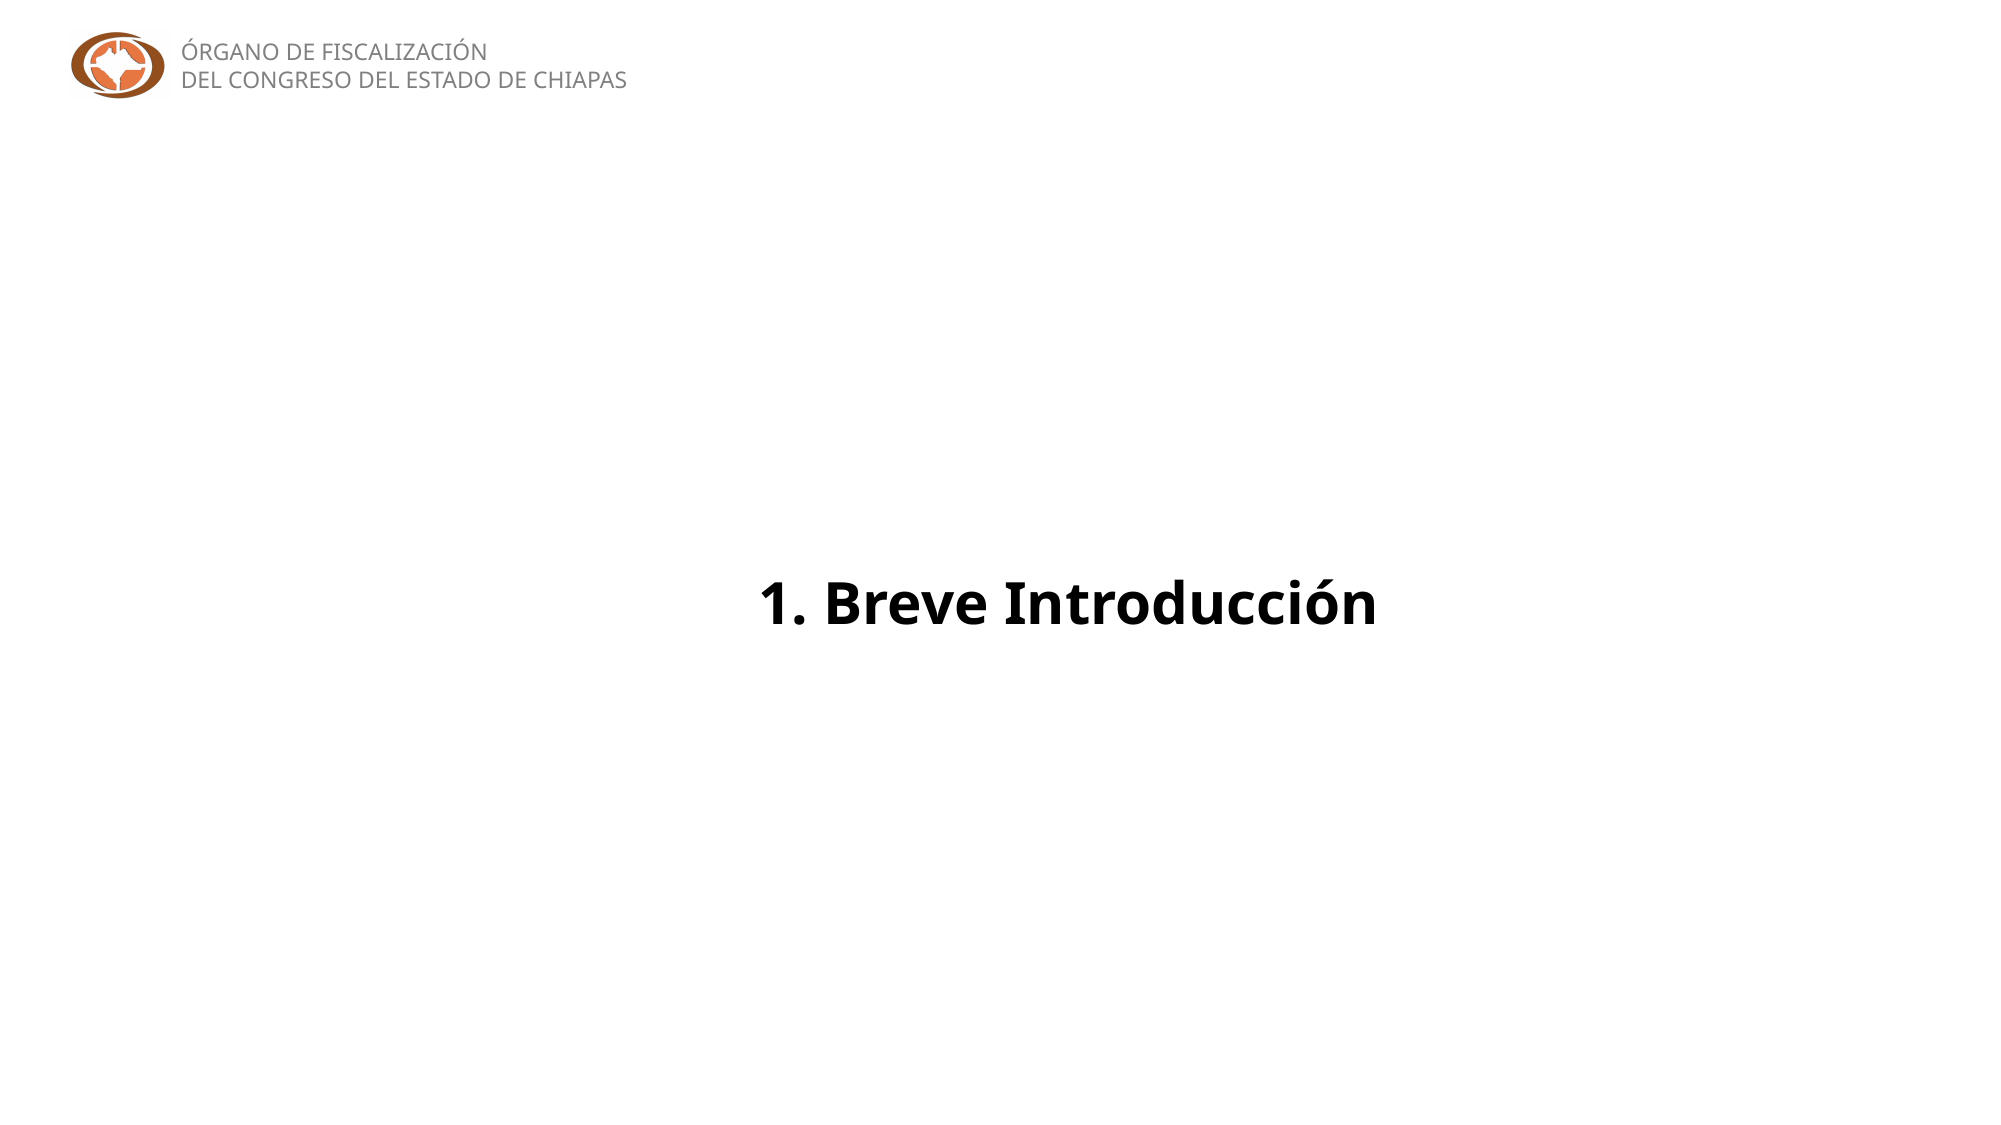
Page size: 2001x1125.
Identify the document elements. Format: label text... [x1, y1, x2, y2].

picture [68, 28, 171, 100]
text_box 1. Breve Introducción [743, 558, 1405, 644]
text_box ÓRGANO DE FISCALIZACIÓN DEL CONGRESO DEL ESTADO DE CHIAPAS [171, 30, 643, 100]
